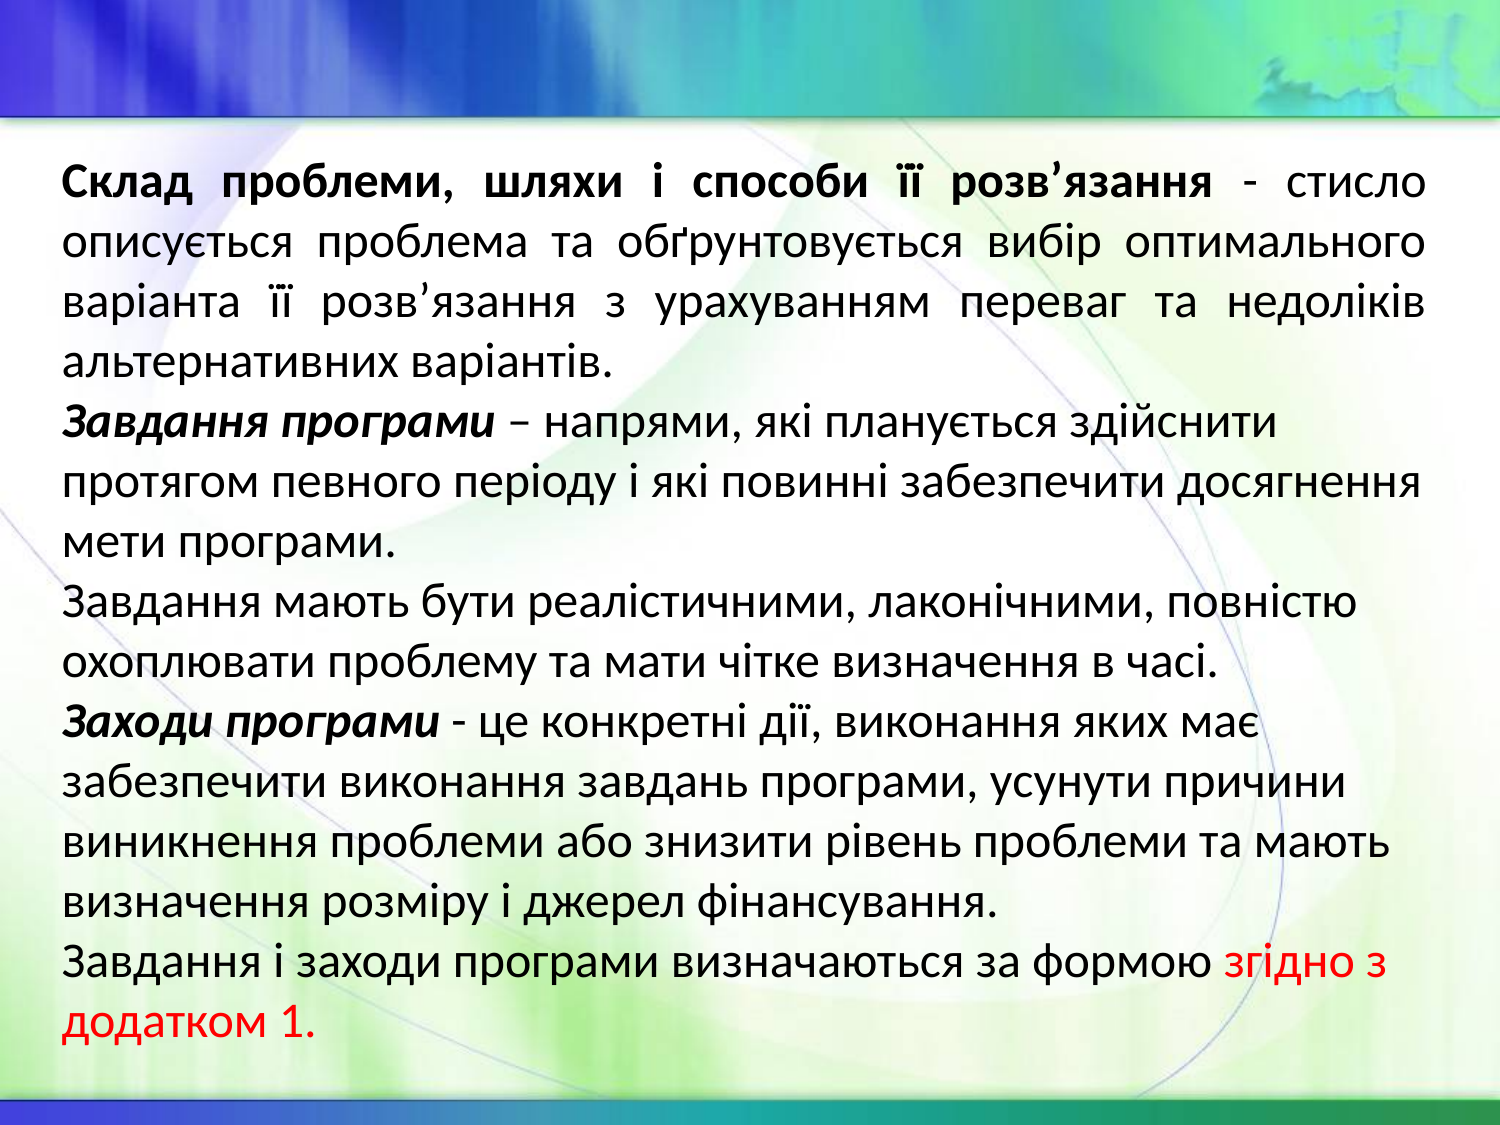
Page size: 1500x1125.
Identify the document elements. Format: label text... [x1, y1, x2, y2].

text_box Склад проблеми, шляхи і способи її розв’язання - стисло описується проблема та обґрунтовується вибір оптимального варіанта її розв’язання з урахуванням переваг та недоліків альтернативних варіантів. Завдання програми – напрями, які планується здійснити протягом певного періоду і які повинні забезпечити досягнення мети програми. Завдання мають бути реалістичними, лаконічними, повністю охоплювати проблему та мати чітке визначення в часі. Заходи програми - це конкретні дії, виконання яких має забезпечити виконання завдань програми, усунути причини виникнення проблеми або знизити рівень проблеми та мають визначення розміру і джерел фінансування. Завдання і заходи програми визначаються за формою згідно з додатком 1. [46, 140, 1442, 1056]
picture [0, 0, 1500, 1125]
